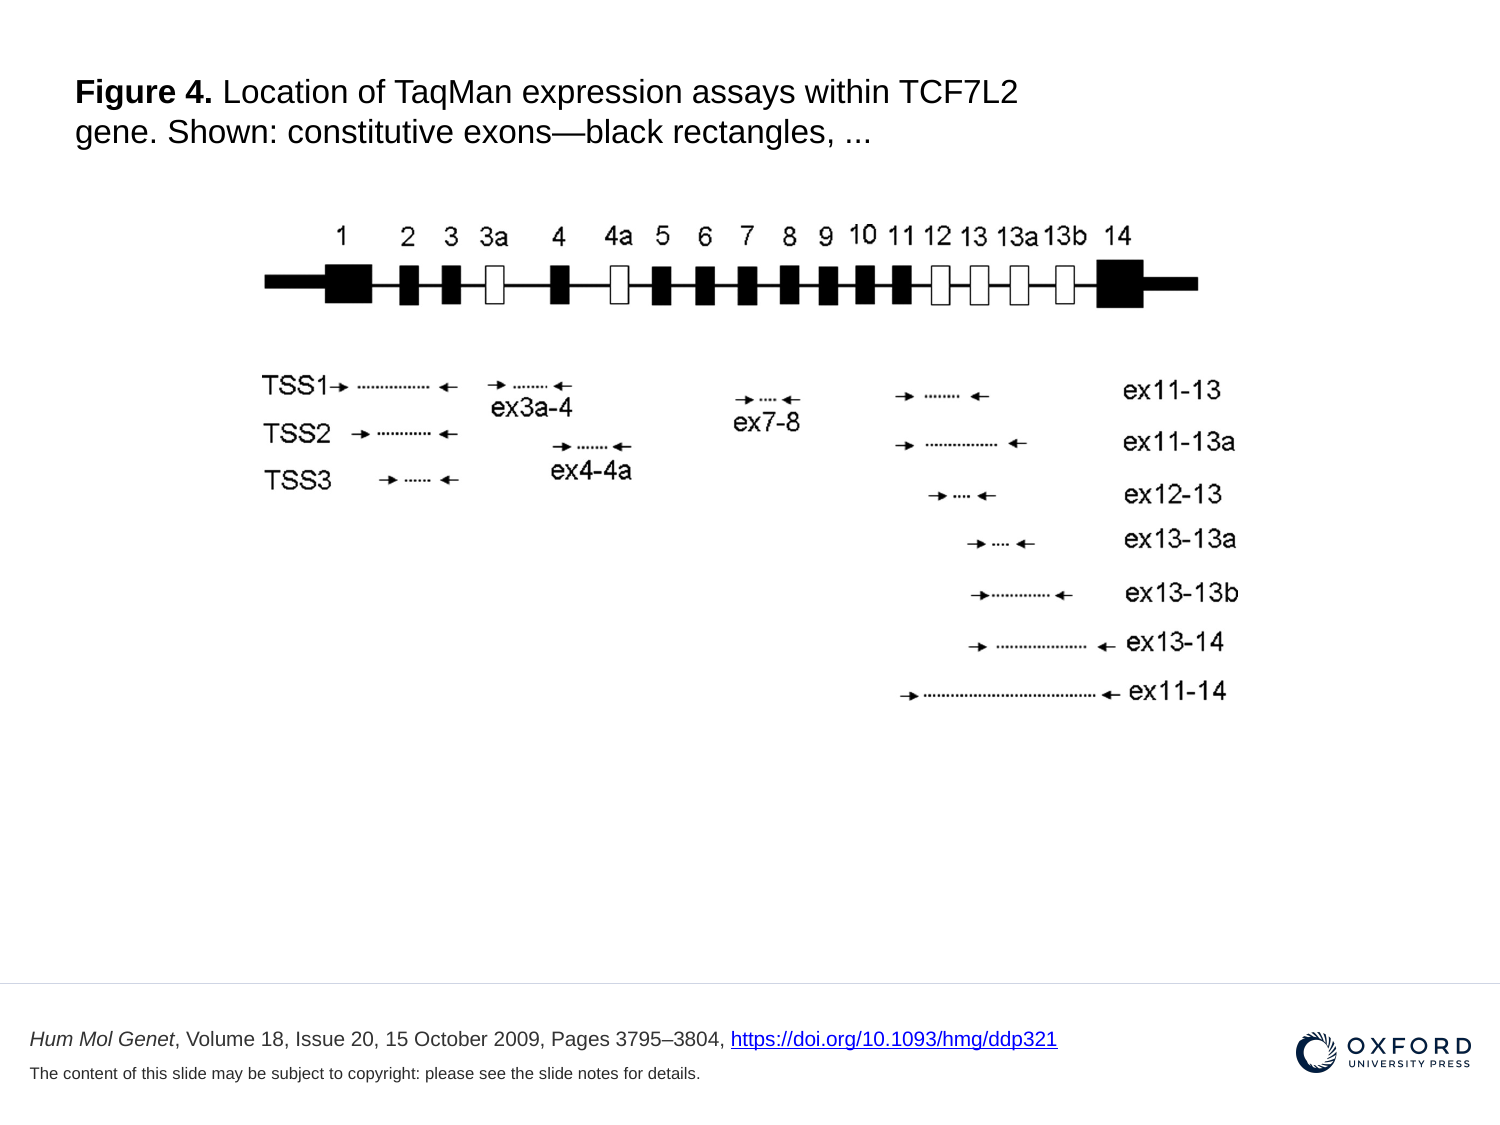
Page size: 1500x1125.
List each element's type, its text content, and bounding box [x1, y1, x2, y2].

title Figure 4. Location of TaqMan expression assays within TCF7L2 gene. Shown: constitutive exons—black rectangles, ... [75, 69, 1078, 171]
picture [1296, 1032, 1471, 1073]
footer Hum Mol Genet, Volume 18, Issue 20, 15 October 2009, Pages 3795–3804, https://doi.org/10.1093/hmg/ddp321 The content of this slide may be subject to copyright: please see the slide notes for details. [0, 983, 1260, 1125]
picture [262, 224, 1238, 702]
